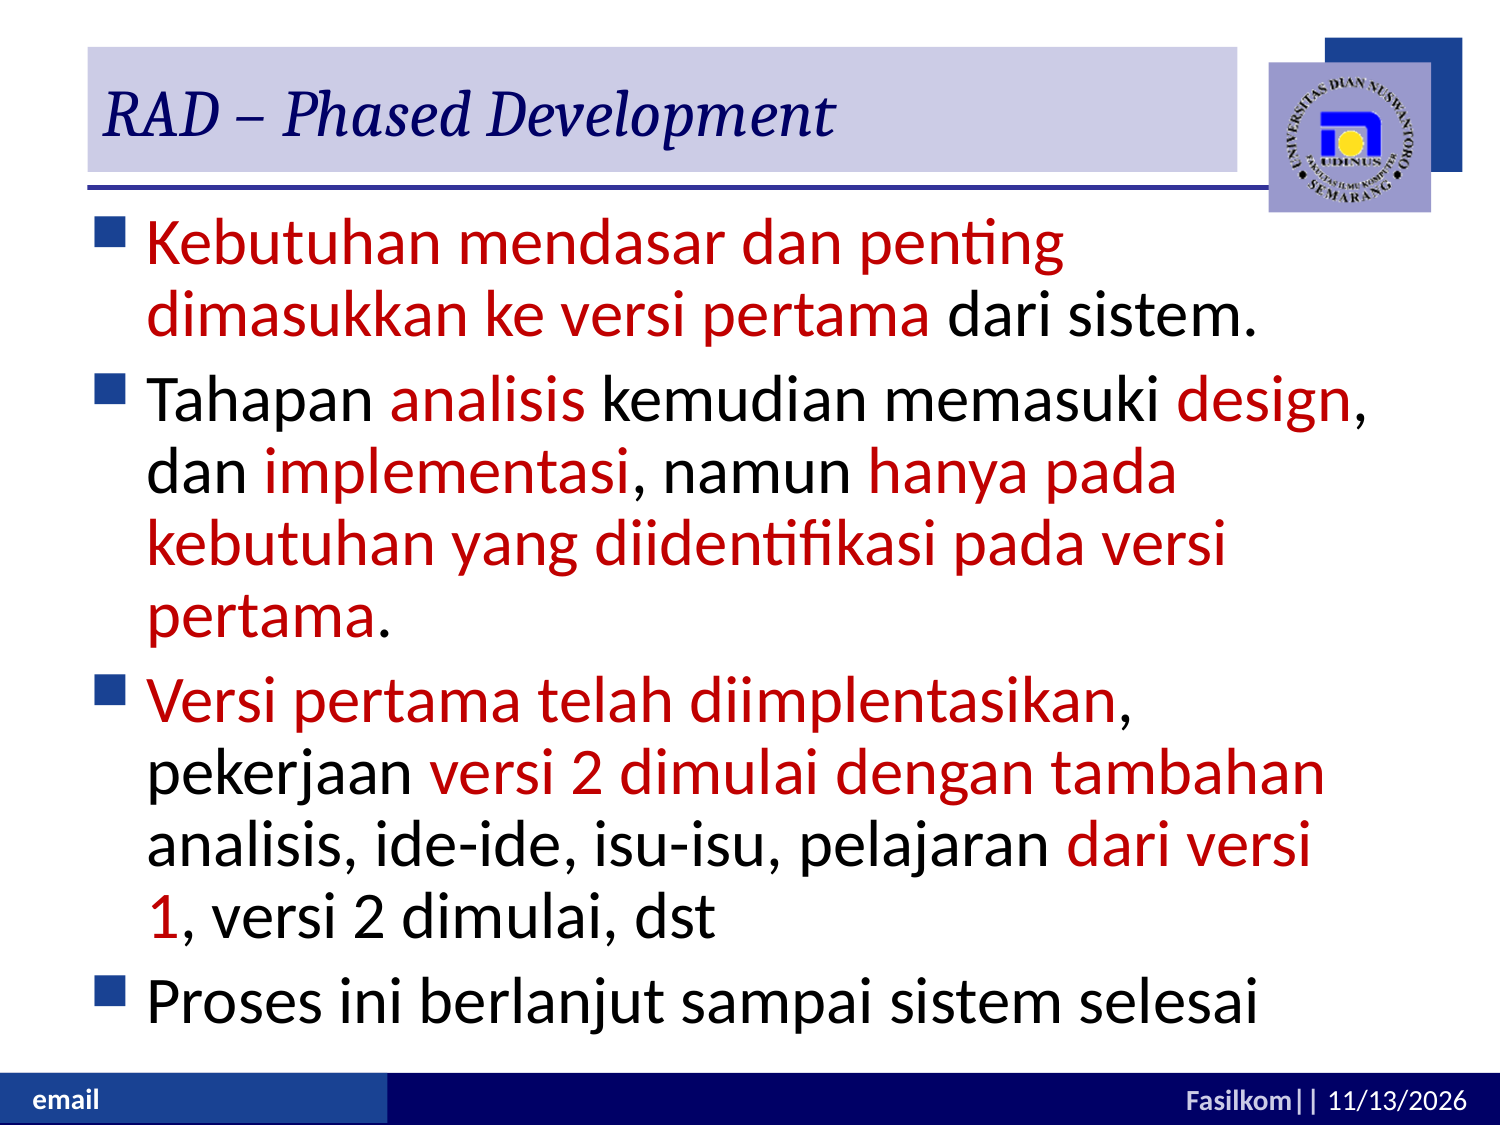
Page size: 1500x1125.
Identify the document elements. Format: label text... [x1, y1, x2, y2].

list Kebutuhan mendasar dan penting dimasukkan ke versi pertama dari sistem. Tahapan analisis kemudian memasuki design, dan implementasi, namun hanya pada kebutuhan yang diidentifikasi pada versi pertama. Versi pertama telah diimplentasikan, pekerjaan versi 2 dimulai dengan tambahan analisis, ide-ide, isu-isu, pelajaran dari versi 1, versi 2 dimulai, dst Proses ini berlanjut sampai sistem selesai [74, 198, 1388, 1008]
picture [1273, 62, 1427, 216]
title RAD – Phased Development [87, 46, 1238, 173]
